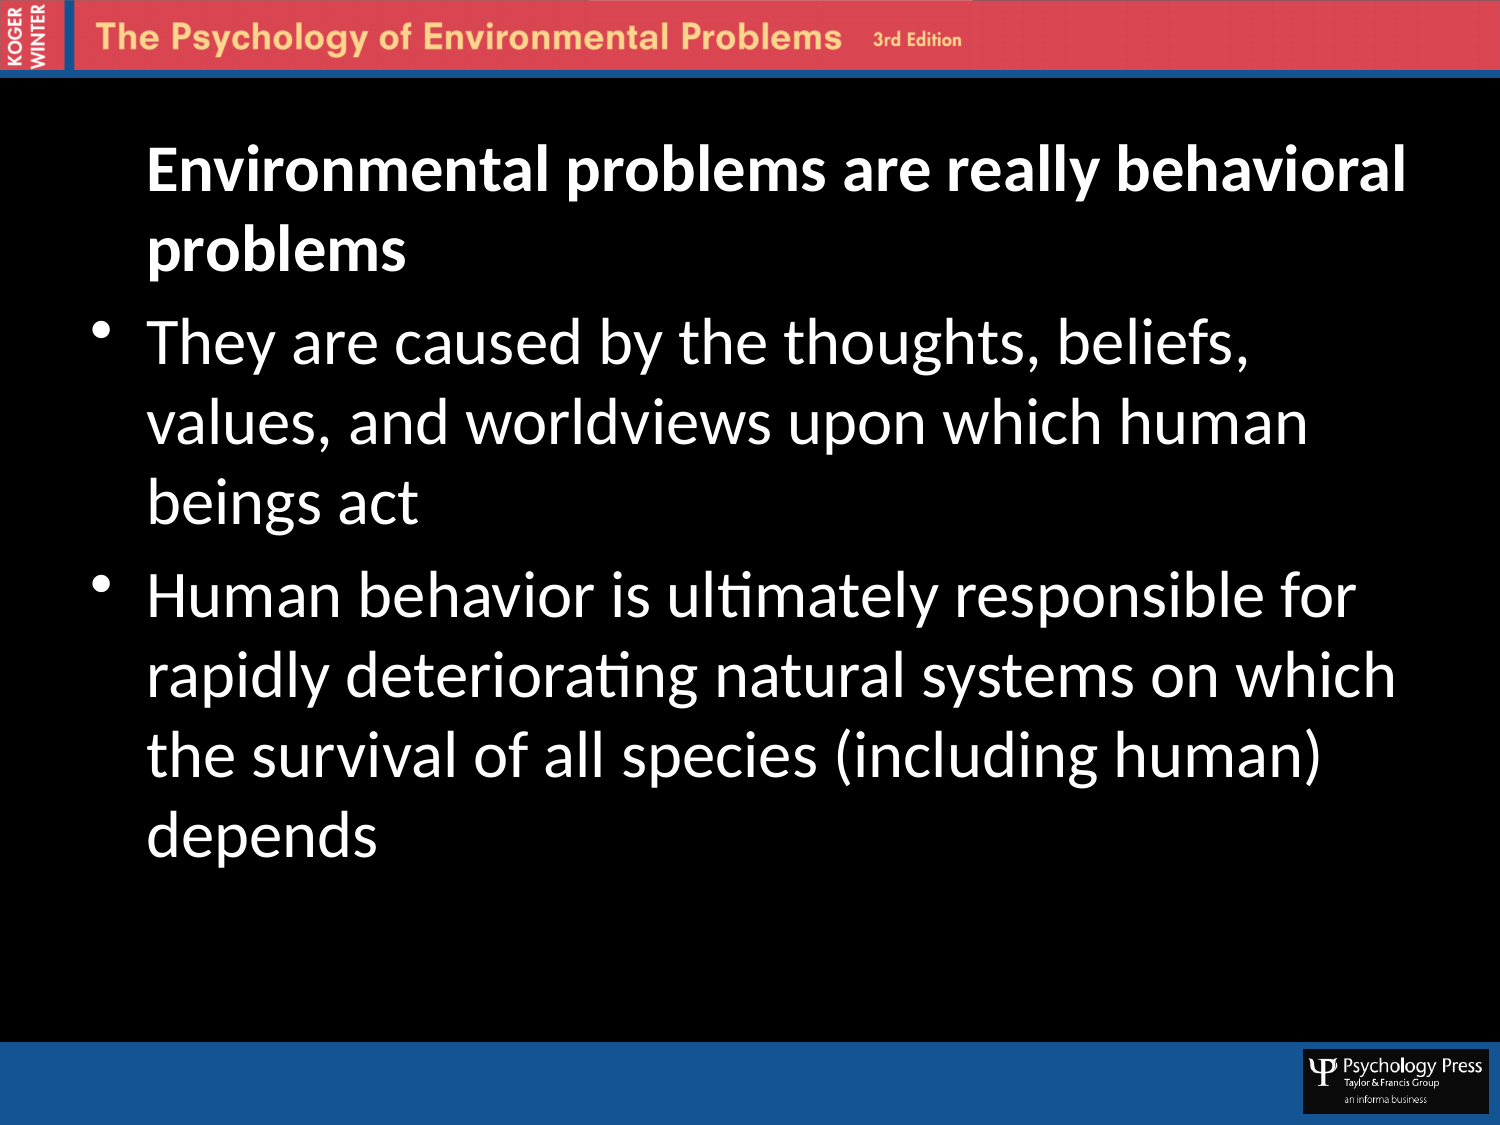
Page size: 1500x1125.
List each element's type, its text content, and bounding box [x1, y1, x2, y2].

picture [0, 1, 1500, 78]
picture [0, 1042, 1500, 1125]
list Environmental problems are really behavioral problems They are caused by the thoughts, beliefs, values, and worldviews upon which human beings act Human behavior is ultimately responsible for rapidly deteriorating natural systems on which the survival of all species (including human) depends [74, 116, 1426, 1006]
